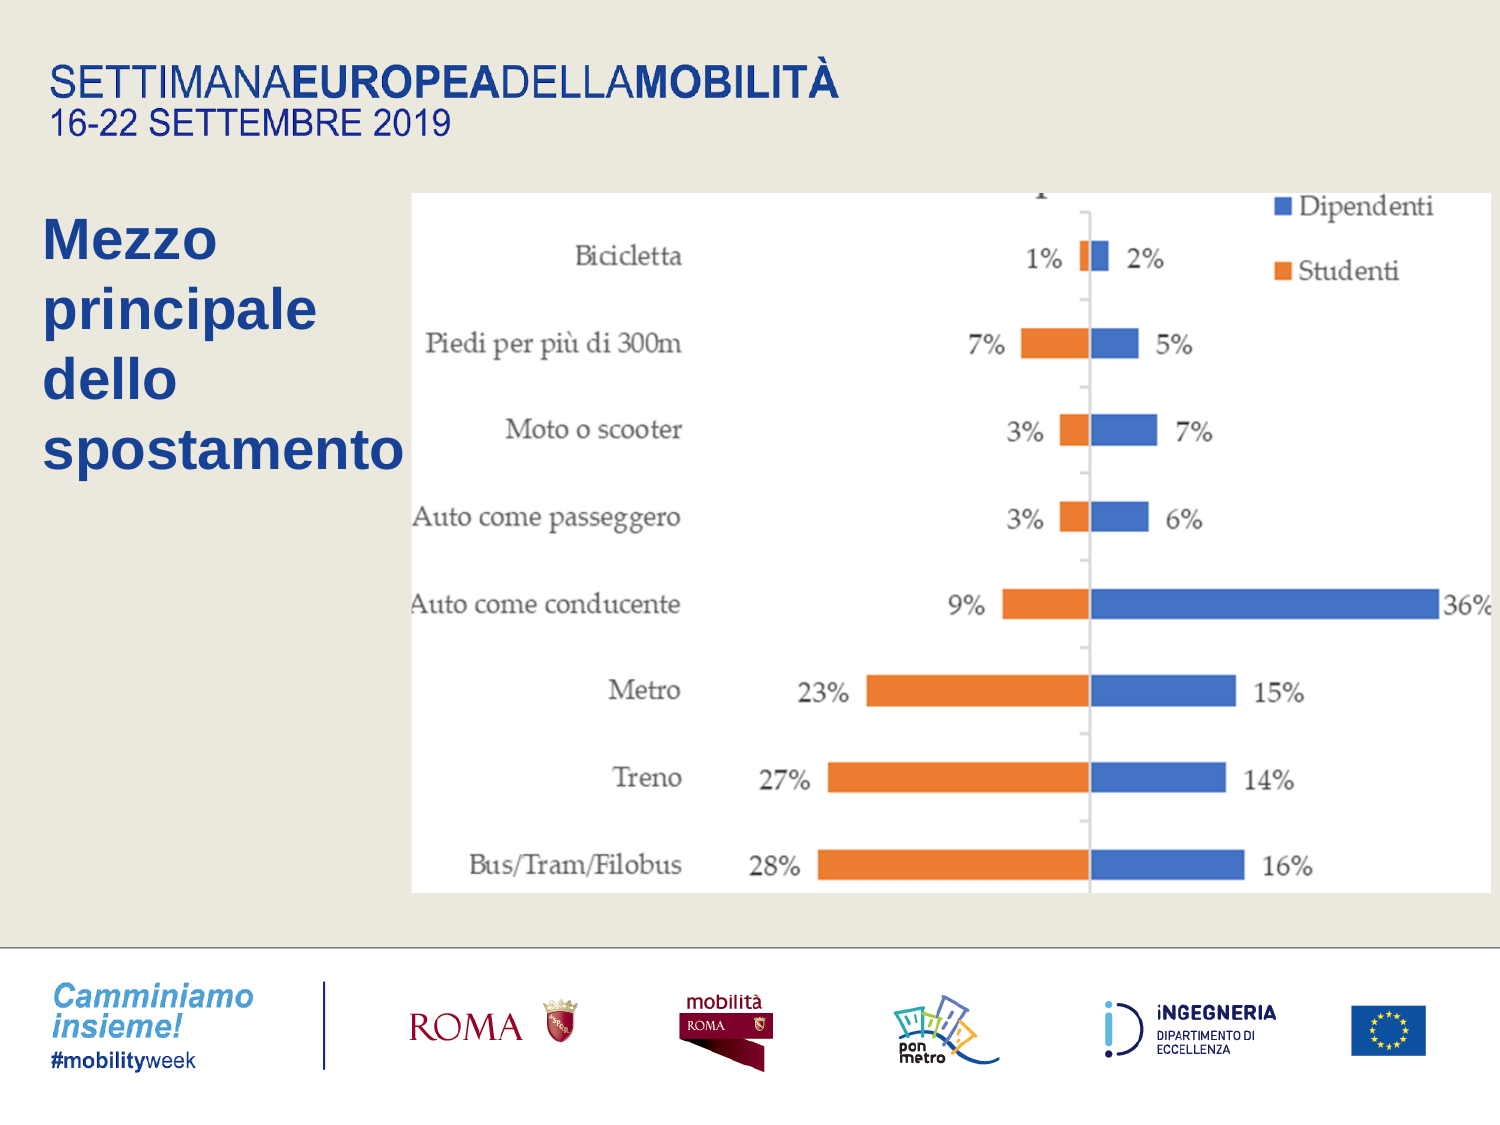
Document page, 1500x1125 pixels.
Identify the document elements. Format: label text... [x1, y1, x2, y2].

picture [0, 0, 1500, 1125]
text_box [381, 971, 1459, 1095]
text_box Mezzo principale dello spostamento [27, 193, 409, 492]
